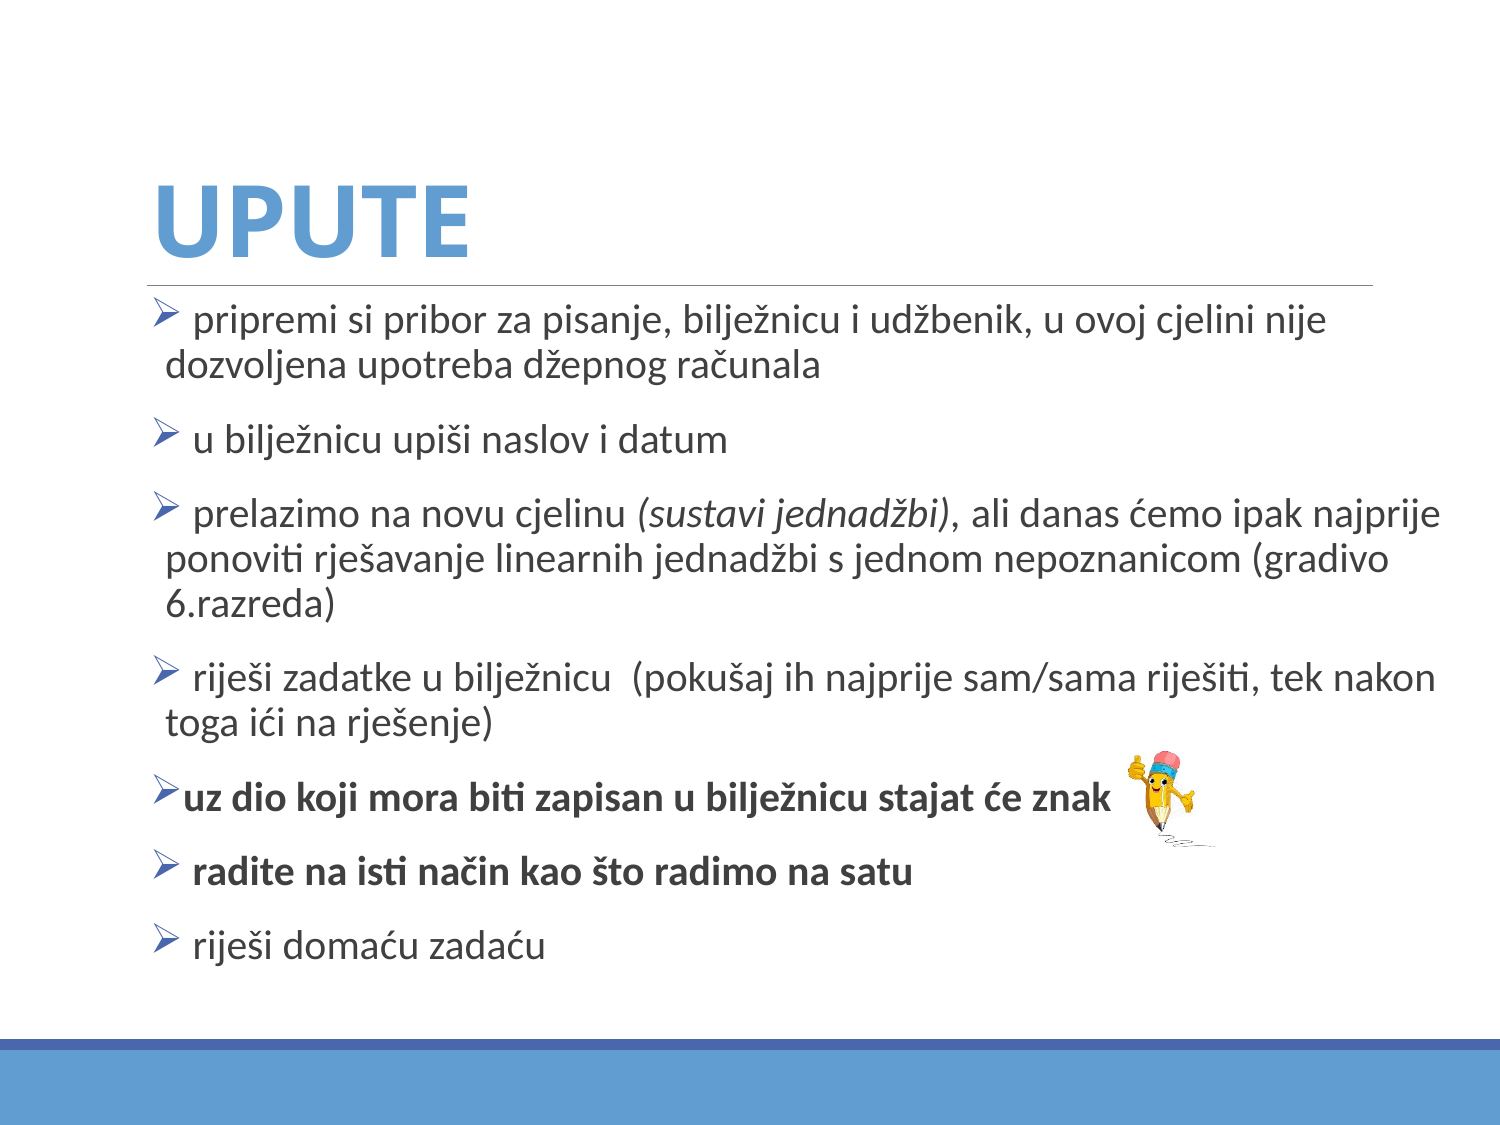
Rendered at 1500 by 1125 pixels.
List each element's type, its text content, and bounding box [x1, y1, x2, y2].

picture [1127, 750, 1217, 848]
title UPUTE [135, 47, 1373, 285]
list pripremi si pribor za pisanje, bilježnicu i udžbenik, u ovoj cjelini nije dozvoljena upotreba džepnog računala u bilježnicu upiši naslov i datum prelazimo na novu cjelinu (sustavi jednadžbi), ali danas ćemo ipak najprije ponoviti rješavanje linearnih jednadžbi s jednom nepoznanicom (gradivo 6.razreda) riješi zadatke u bilježnicu (pokušaj ih najprije sam/sama riješiti, tek nakon toga ići na rješenje) uz dio koji mora biti zapisan u bilježnicu stajat će znak radite na isti način kao što radimo na satu riješi domaću zadaću [150, 290, 1500, 1091]
